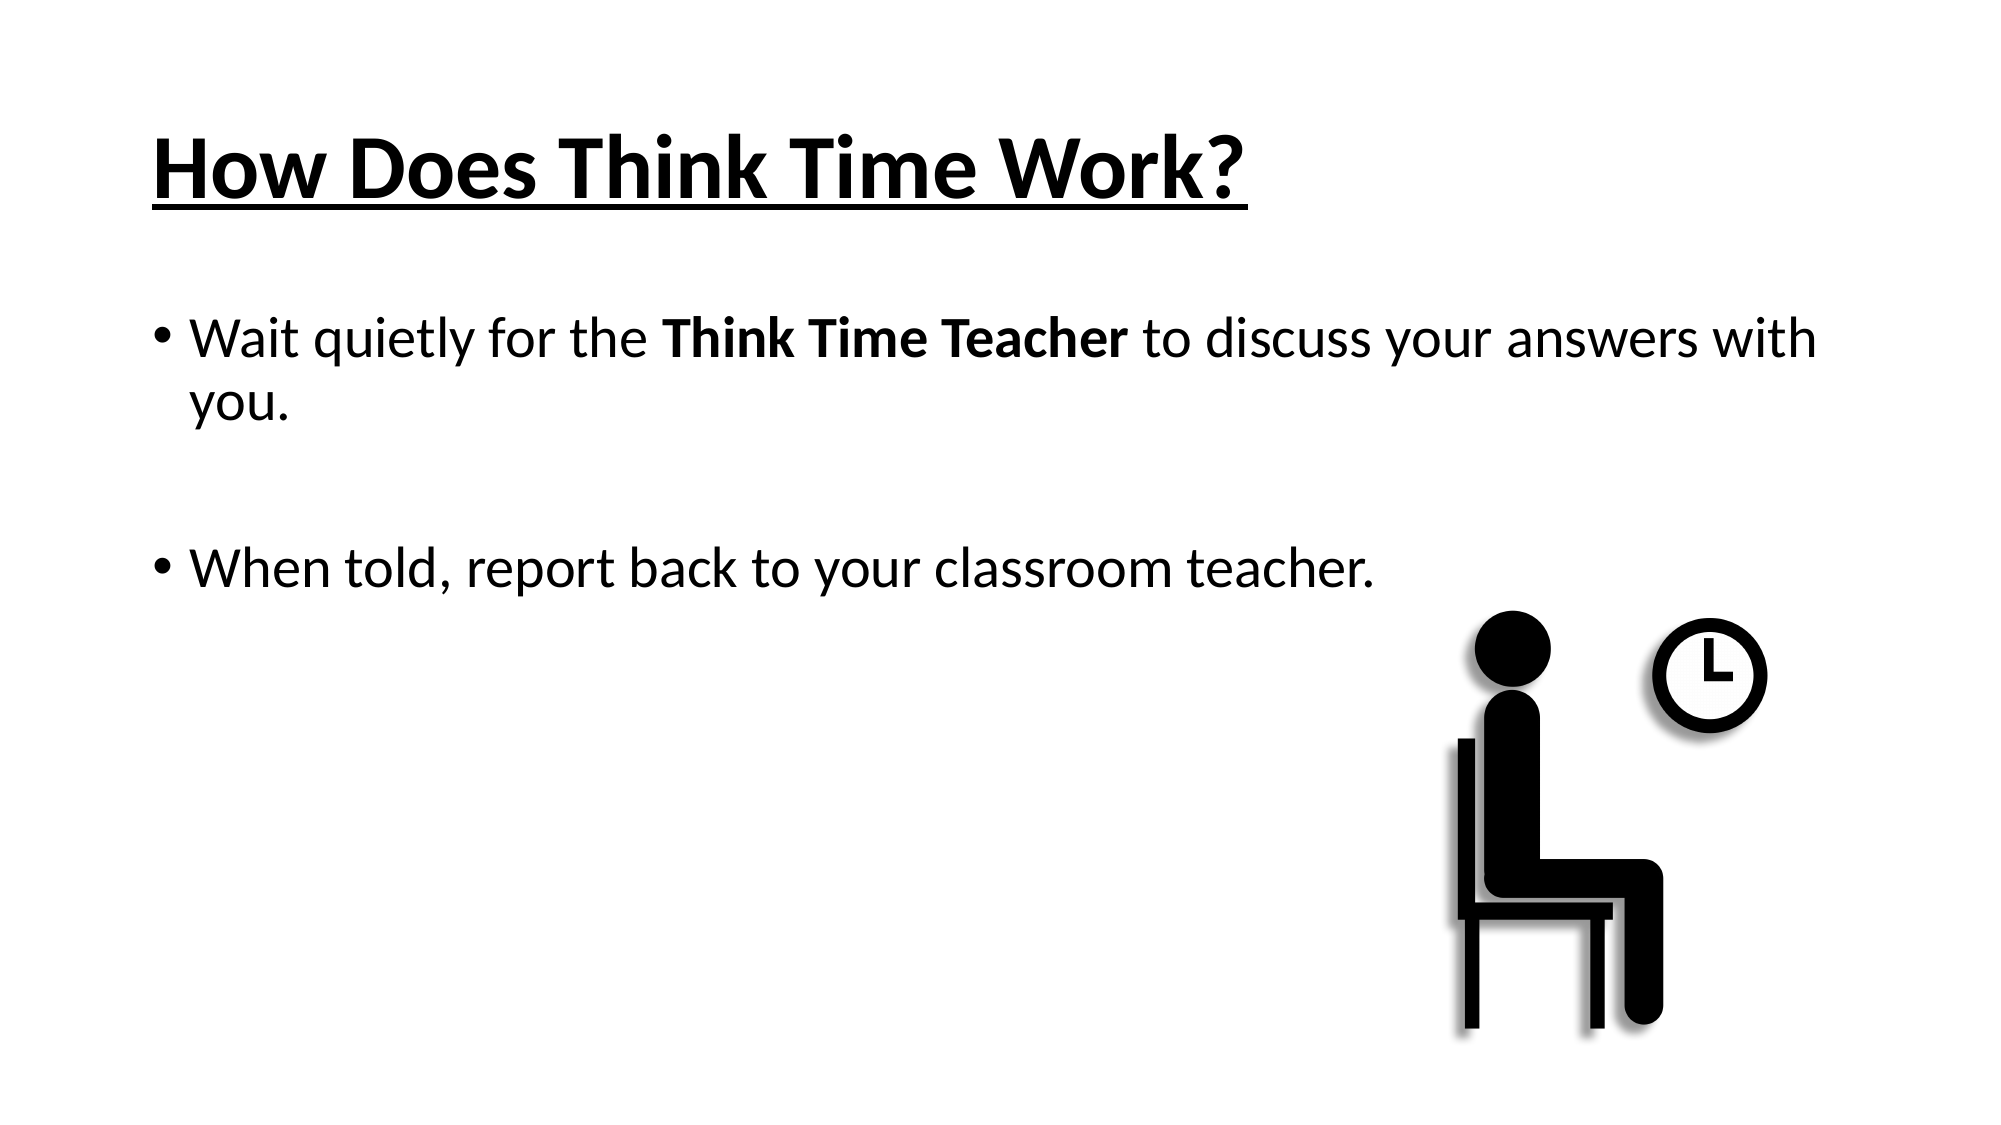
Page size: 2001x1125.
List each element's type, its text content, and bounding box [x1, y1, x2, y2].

title How Does Think Time Work? [137, 59, 1863, 278]
picture [1364, 589, 1826, 1051]
list Wait quietly for the Think Time Teacher to discuss your answers with you. When told, report back to your classroom teacher. [137, 299, 1863, 1014]
